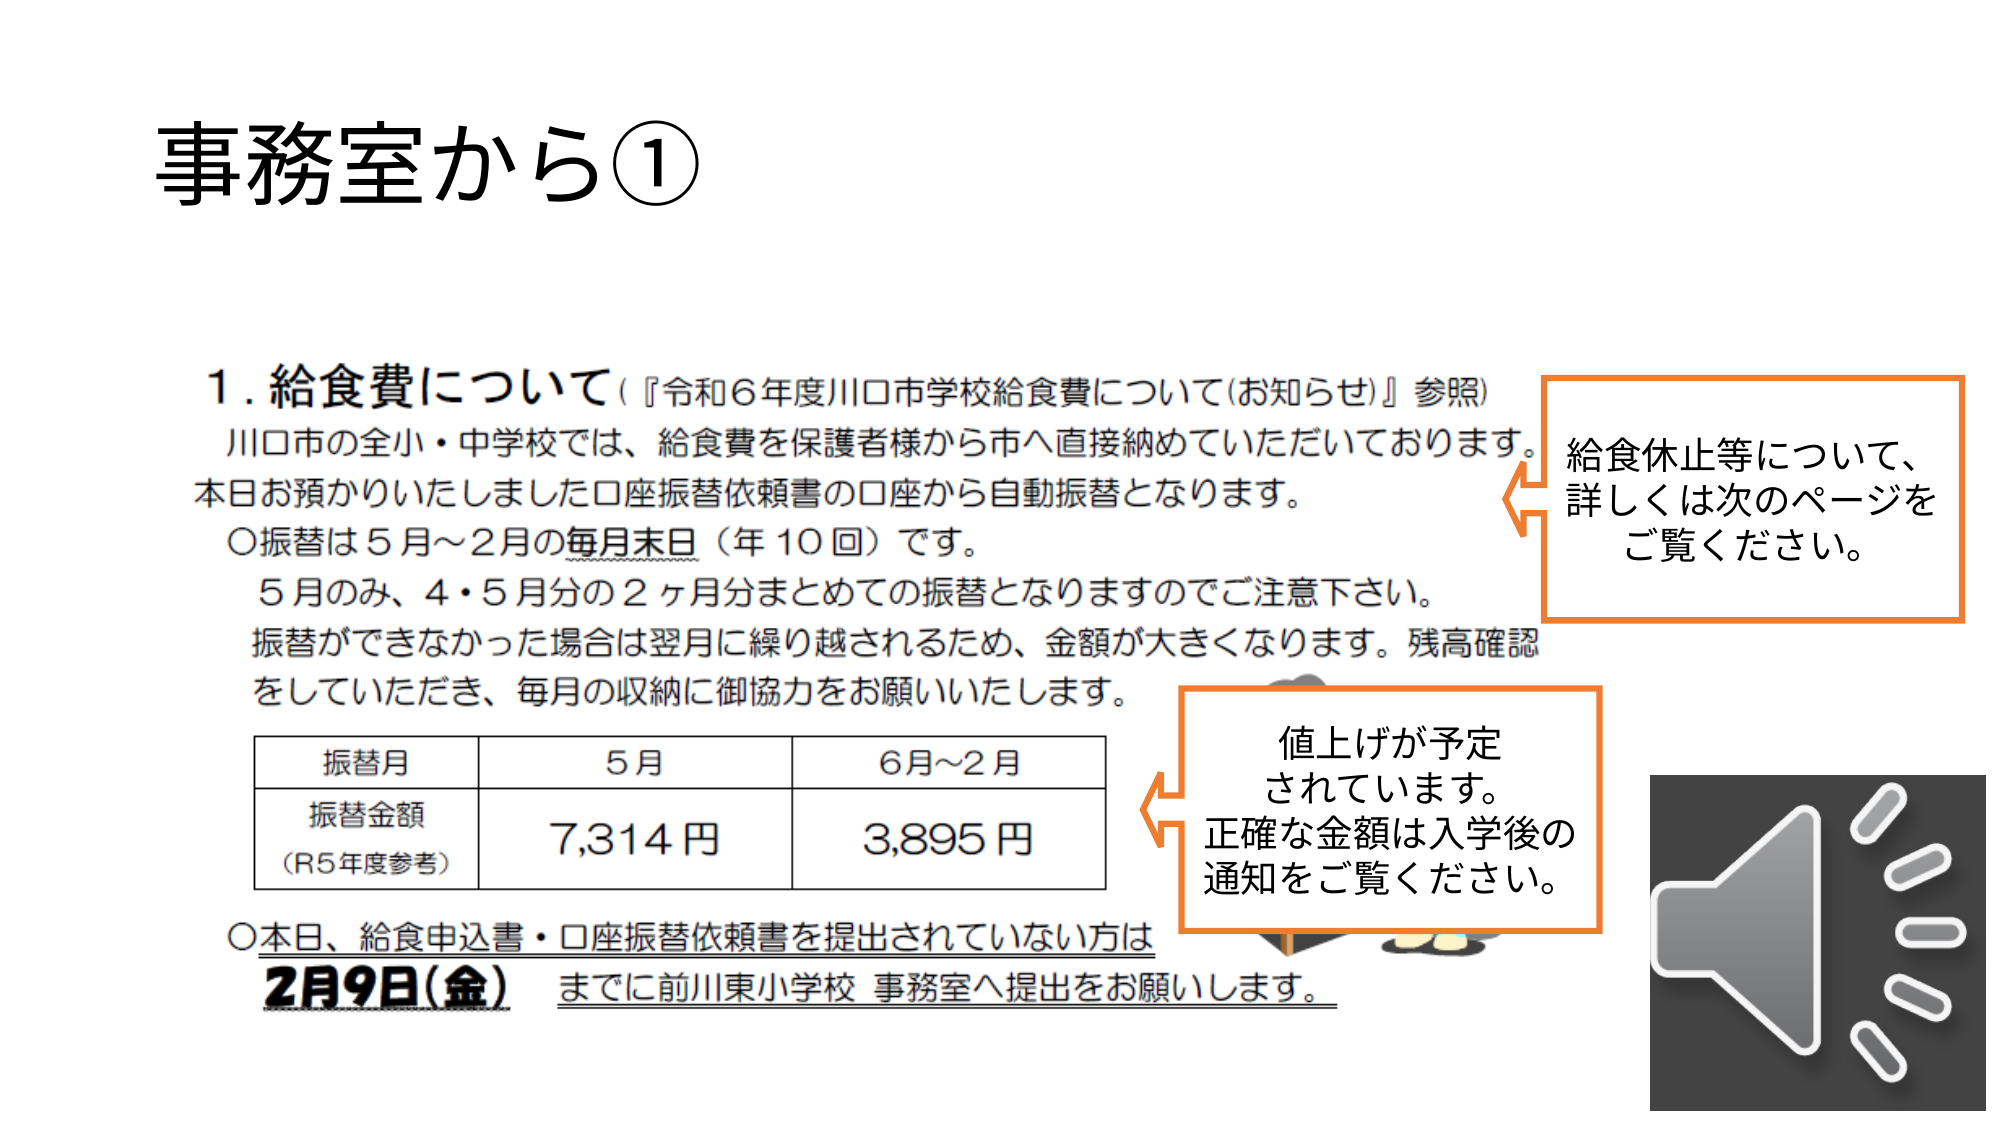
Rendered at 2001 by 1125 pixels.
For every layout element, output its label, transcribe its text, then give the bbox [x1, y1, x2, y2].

picture [1648, 773, 1987, 1112]
title 事務室から① [137, 59, 1863, 278]
text_box 給食休止等について、詳しくは次のページをご覧ください。 [1643, 377, 1964, 622]
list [137, 344, 1643, 1092]
